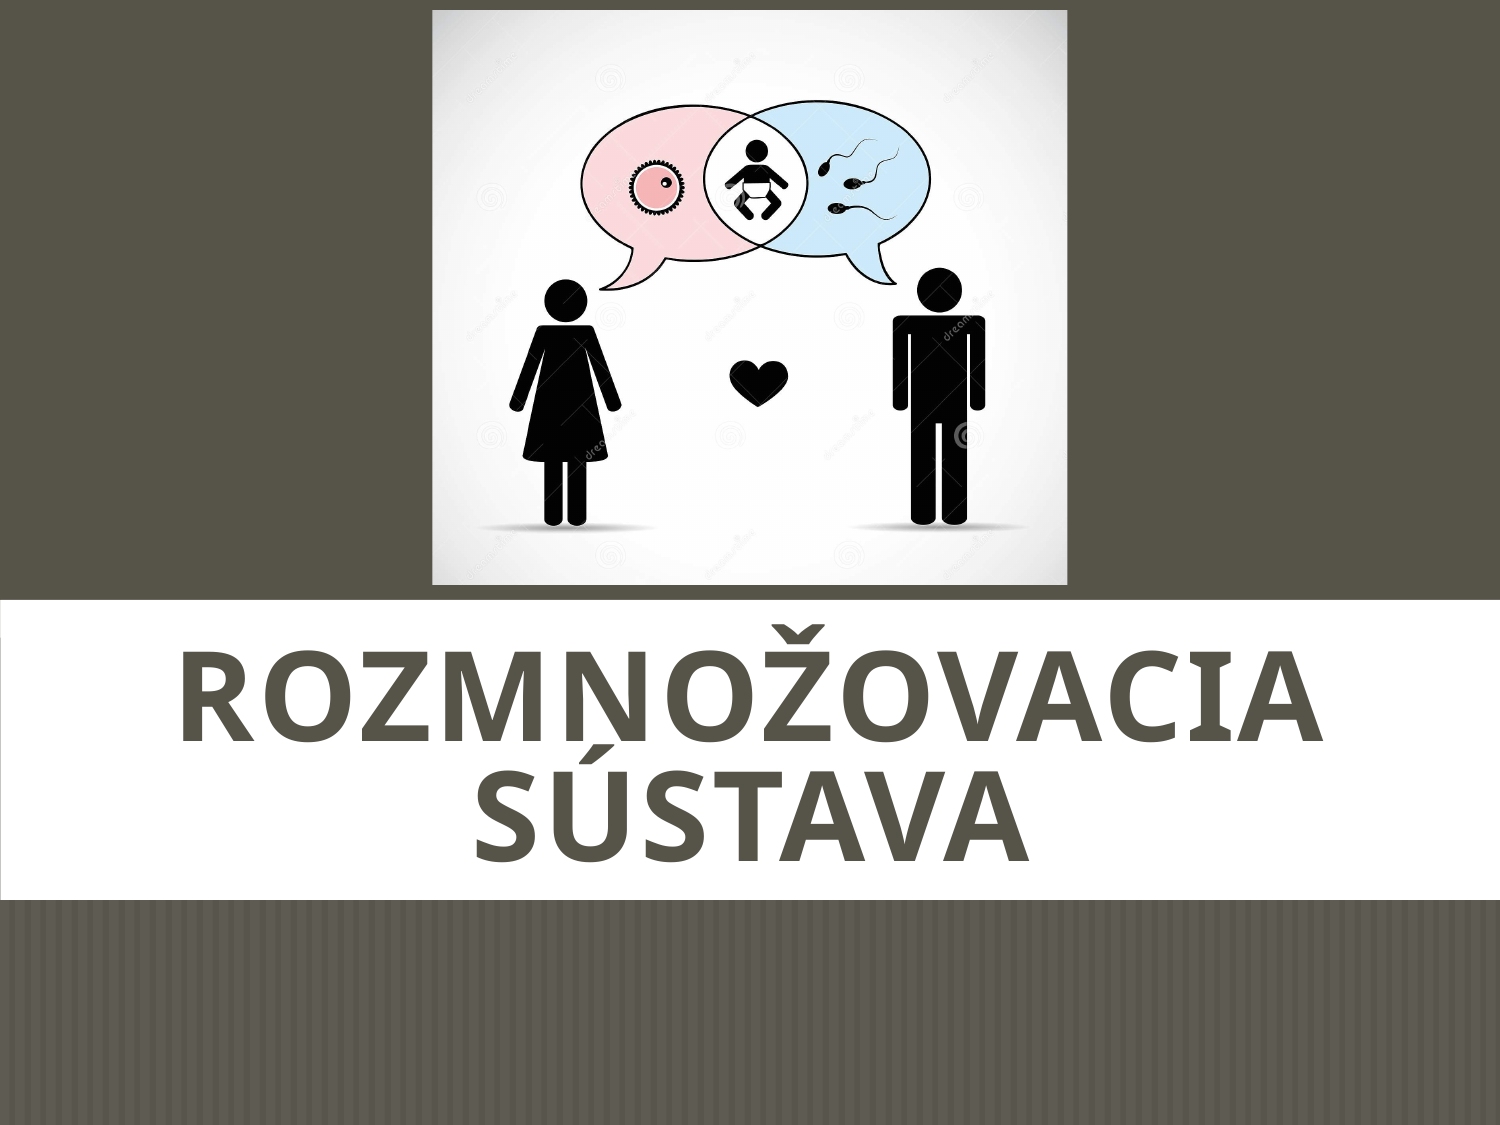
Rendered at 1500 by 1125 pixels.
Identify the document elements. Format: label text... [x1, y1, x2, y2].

picture [432, 9, 1068, 585]
text_box [0, 0, 1500, 599]
title Rozmnožovacia sústava [45, 622, 1457, 908]
text_box [0, 599, 1500, 901]
